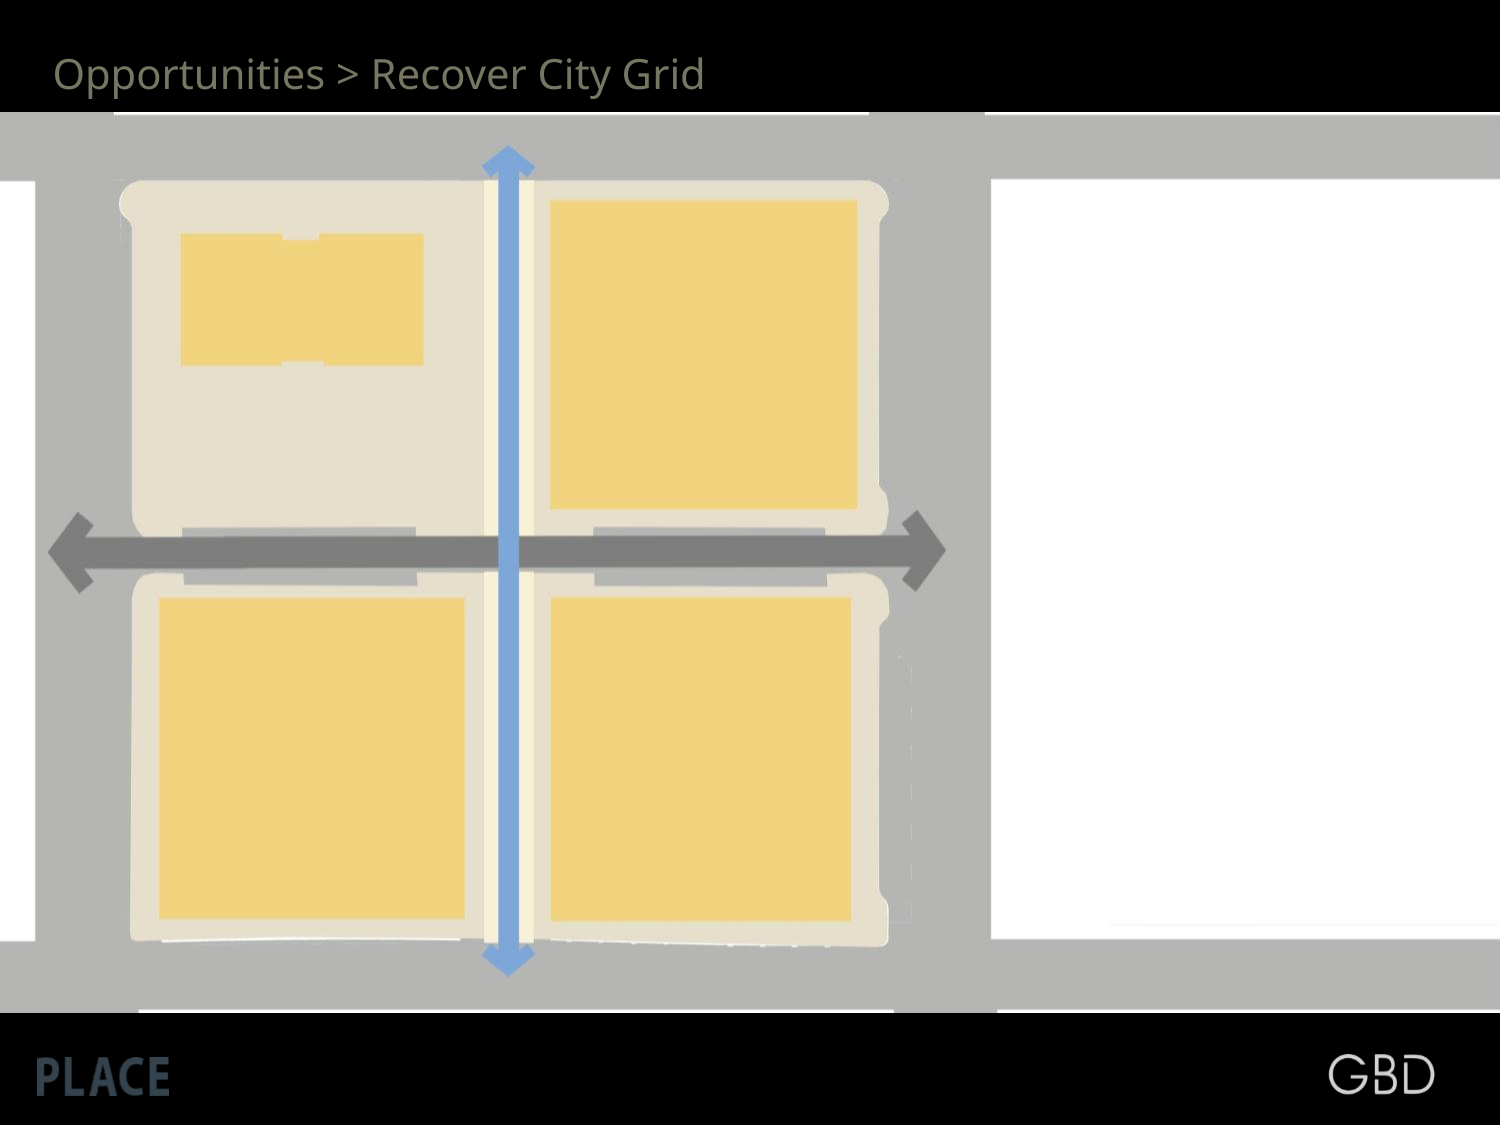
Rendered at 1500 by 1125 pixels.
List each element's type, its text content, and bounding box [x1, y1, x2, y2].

title Opportunities > Recover City Grid [37, 12, 938, 106]
picture [37, 1057, 169, 1096]
picture [0, 112, 1500, 1013]
picture [1325, 1049, 1438, 1097]
